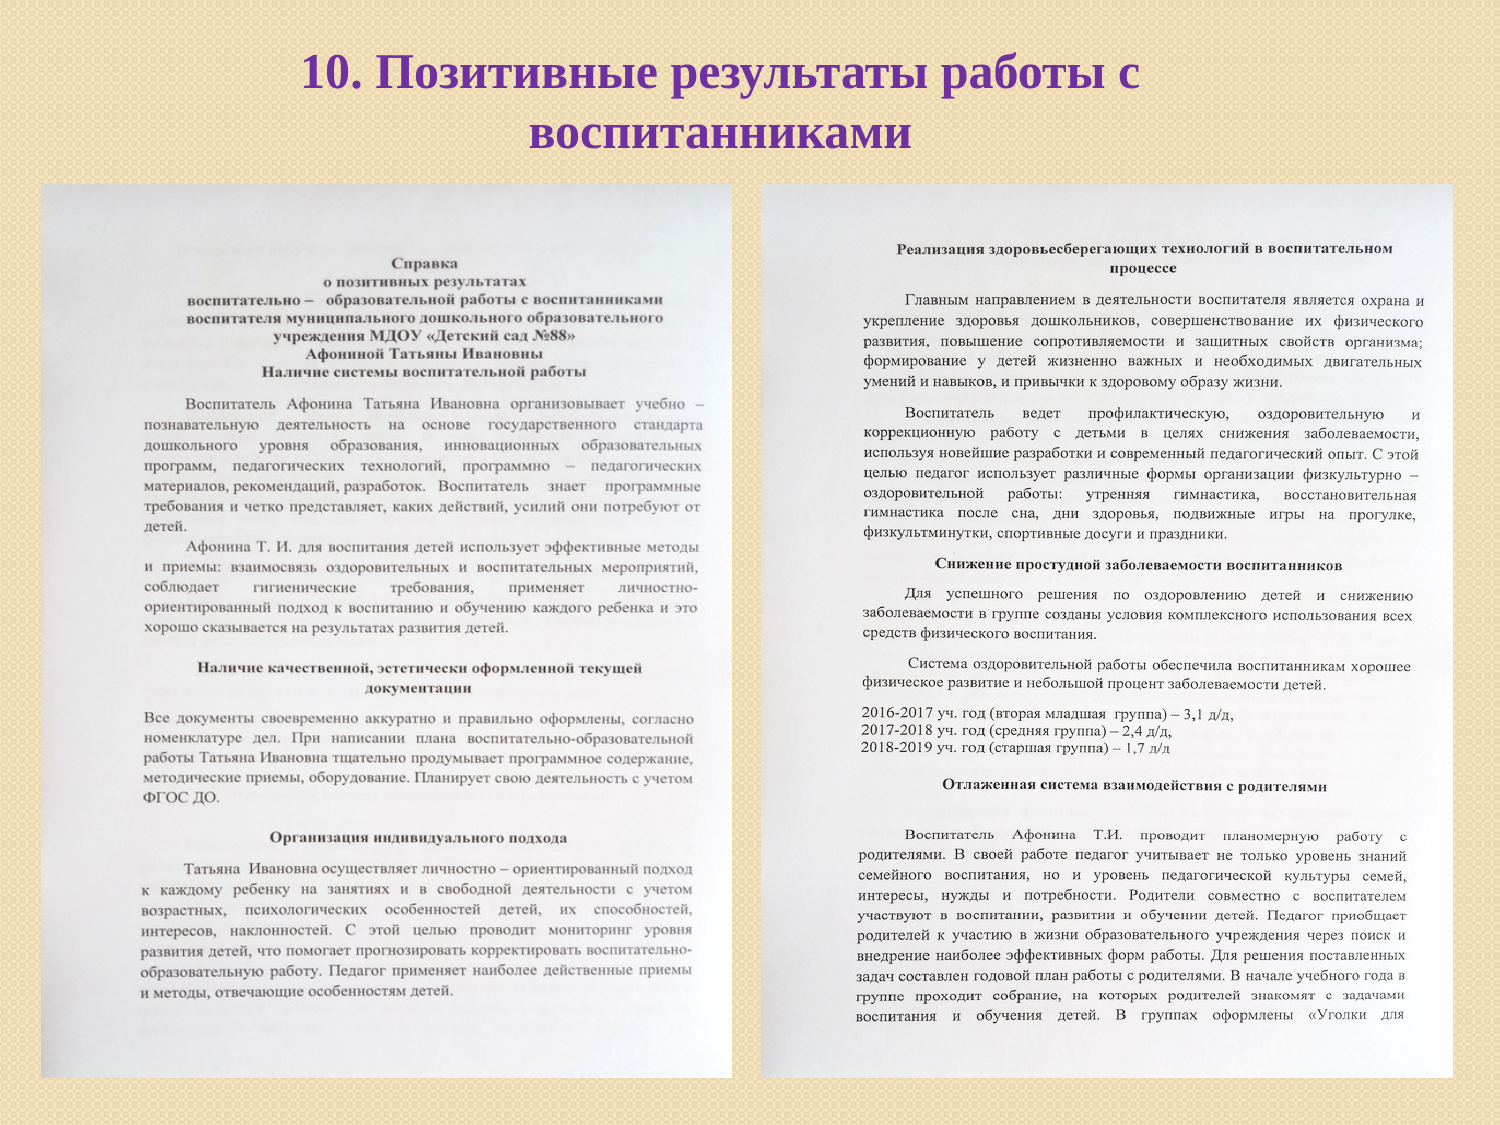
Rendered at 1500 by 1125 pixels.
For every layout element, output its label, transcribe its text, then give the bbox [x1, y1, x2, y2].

text_box 10. Позитивные результаты работы с воспитанниками [159, 30, 1282, 166]
picture [41, 184, 732, 1078]
picture [761, 184, 1454, 1078]
